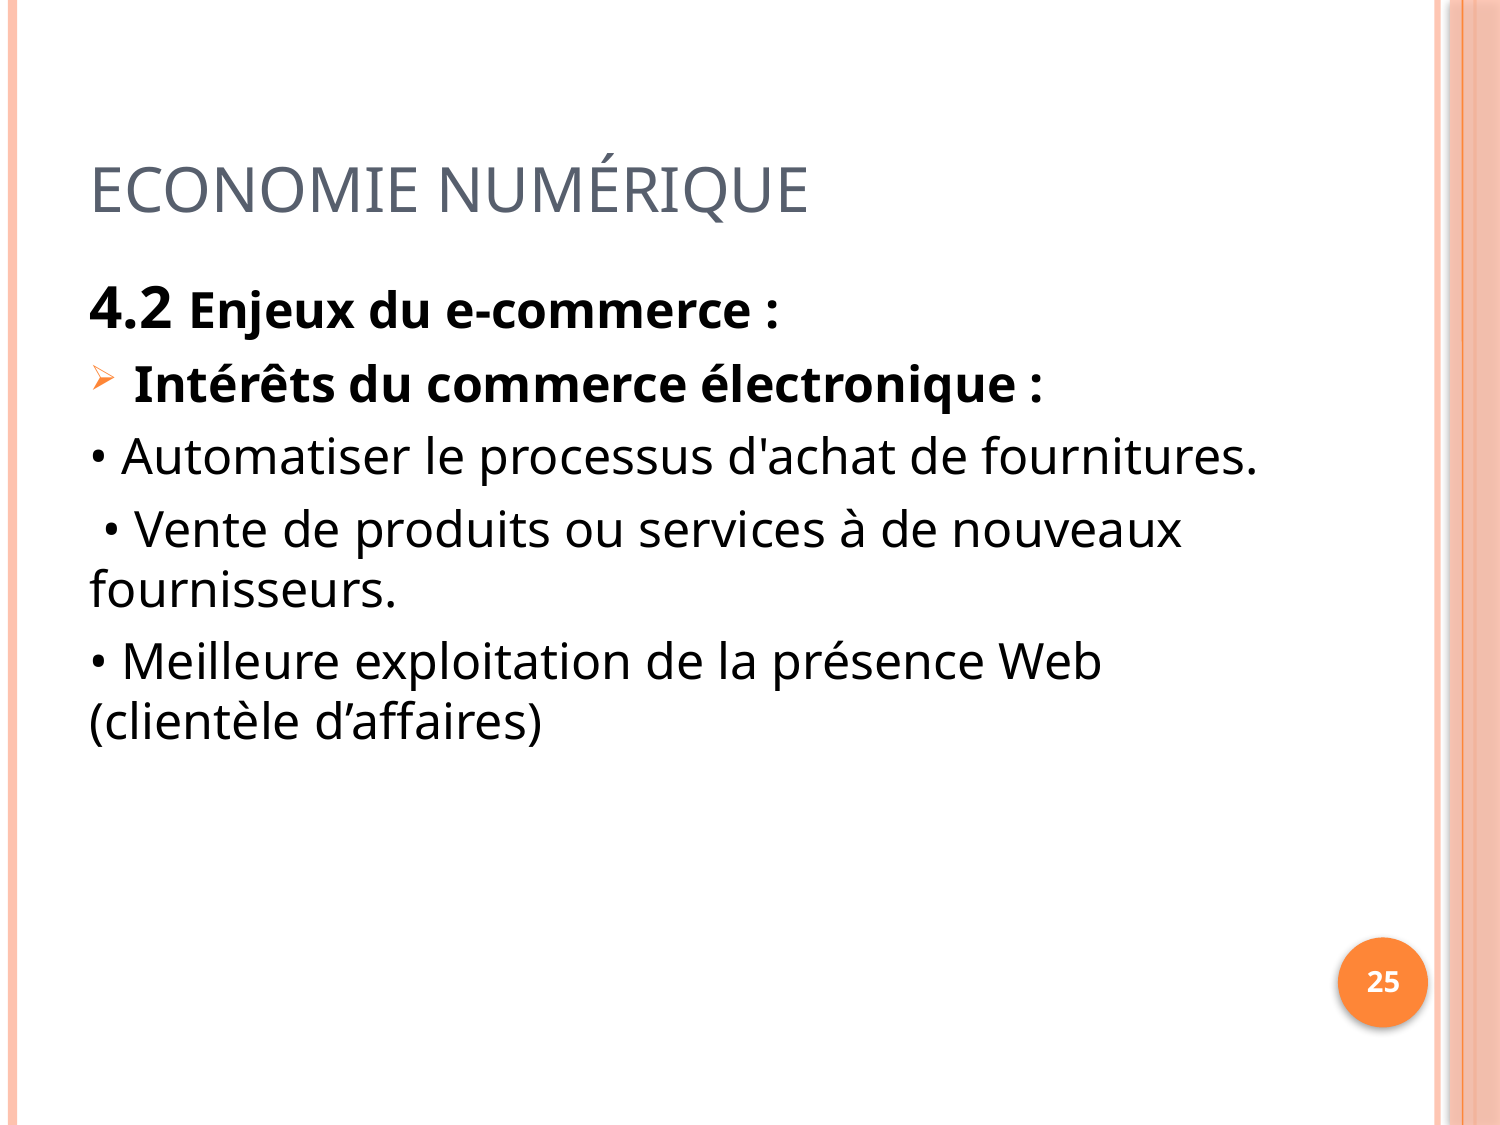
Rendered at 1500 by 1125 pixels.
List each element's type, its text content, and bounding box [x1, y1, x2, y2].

list 4.2 Enjeux du e-commerce : Intérêts du commerce électronique : • Automatiser le processus d'achat de fournitures. • Vente de produits ou services à de nouveaux fournisseurs. • Meilleure exploitation de la présence Web (clientèle d’affaires) [75, 262, 1300, 1062]
title Economie Numérique [75, 45, 1300, 233]
slide_number 25 [1333, 940, 1434, 1027]
